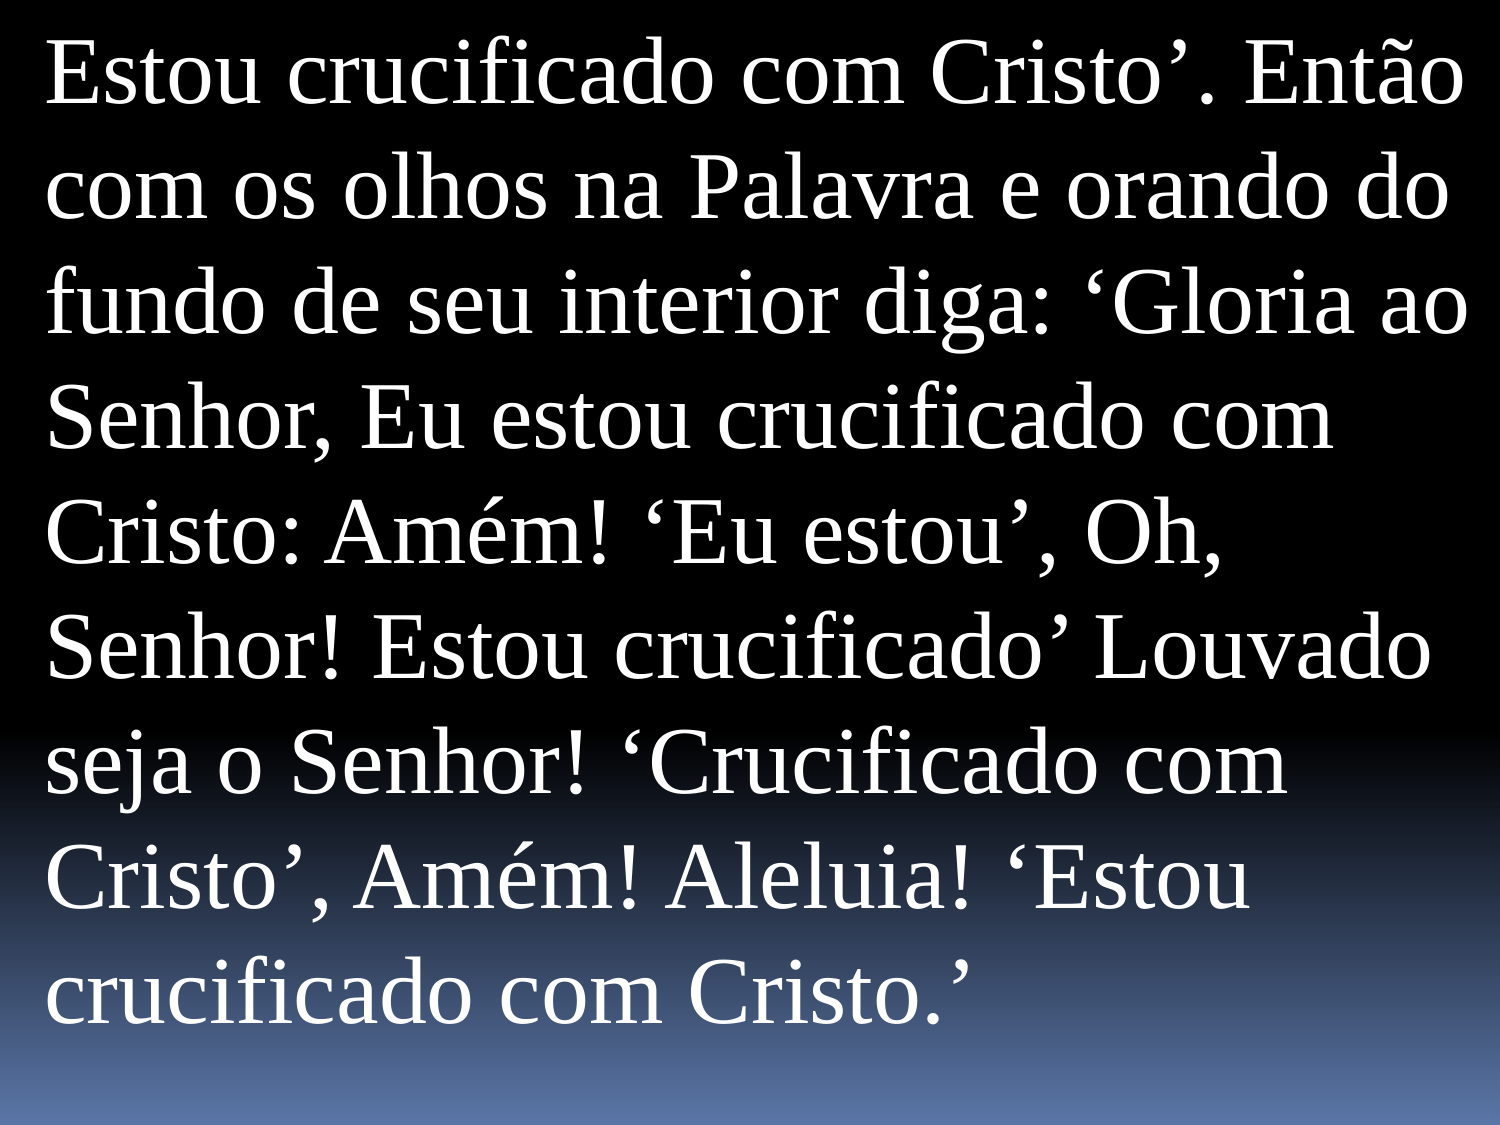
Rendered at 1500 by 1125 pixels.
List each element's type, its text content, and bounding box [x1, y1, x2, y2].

text_box Estou crucificado com Cristo’. Então com os olhos na Palavra e orando do fundo de seu interior diga: ‘Gloria ao Senhor, Eu estou crucificado com Cristo: Amém! ‘Eu estou’, Oh, Senhor! Estou crucificado’ Louvado seja o Senhor! ‘Crucificado com Cristo’, Amém! Aleluia! ‘Estou crucificado com Cristo.’ [29, 0, 1495, 1050]
